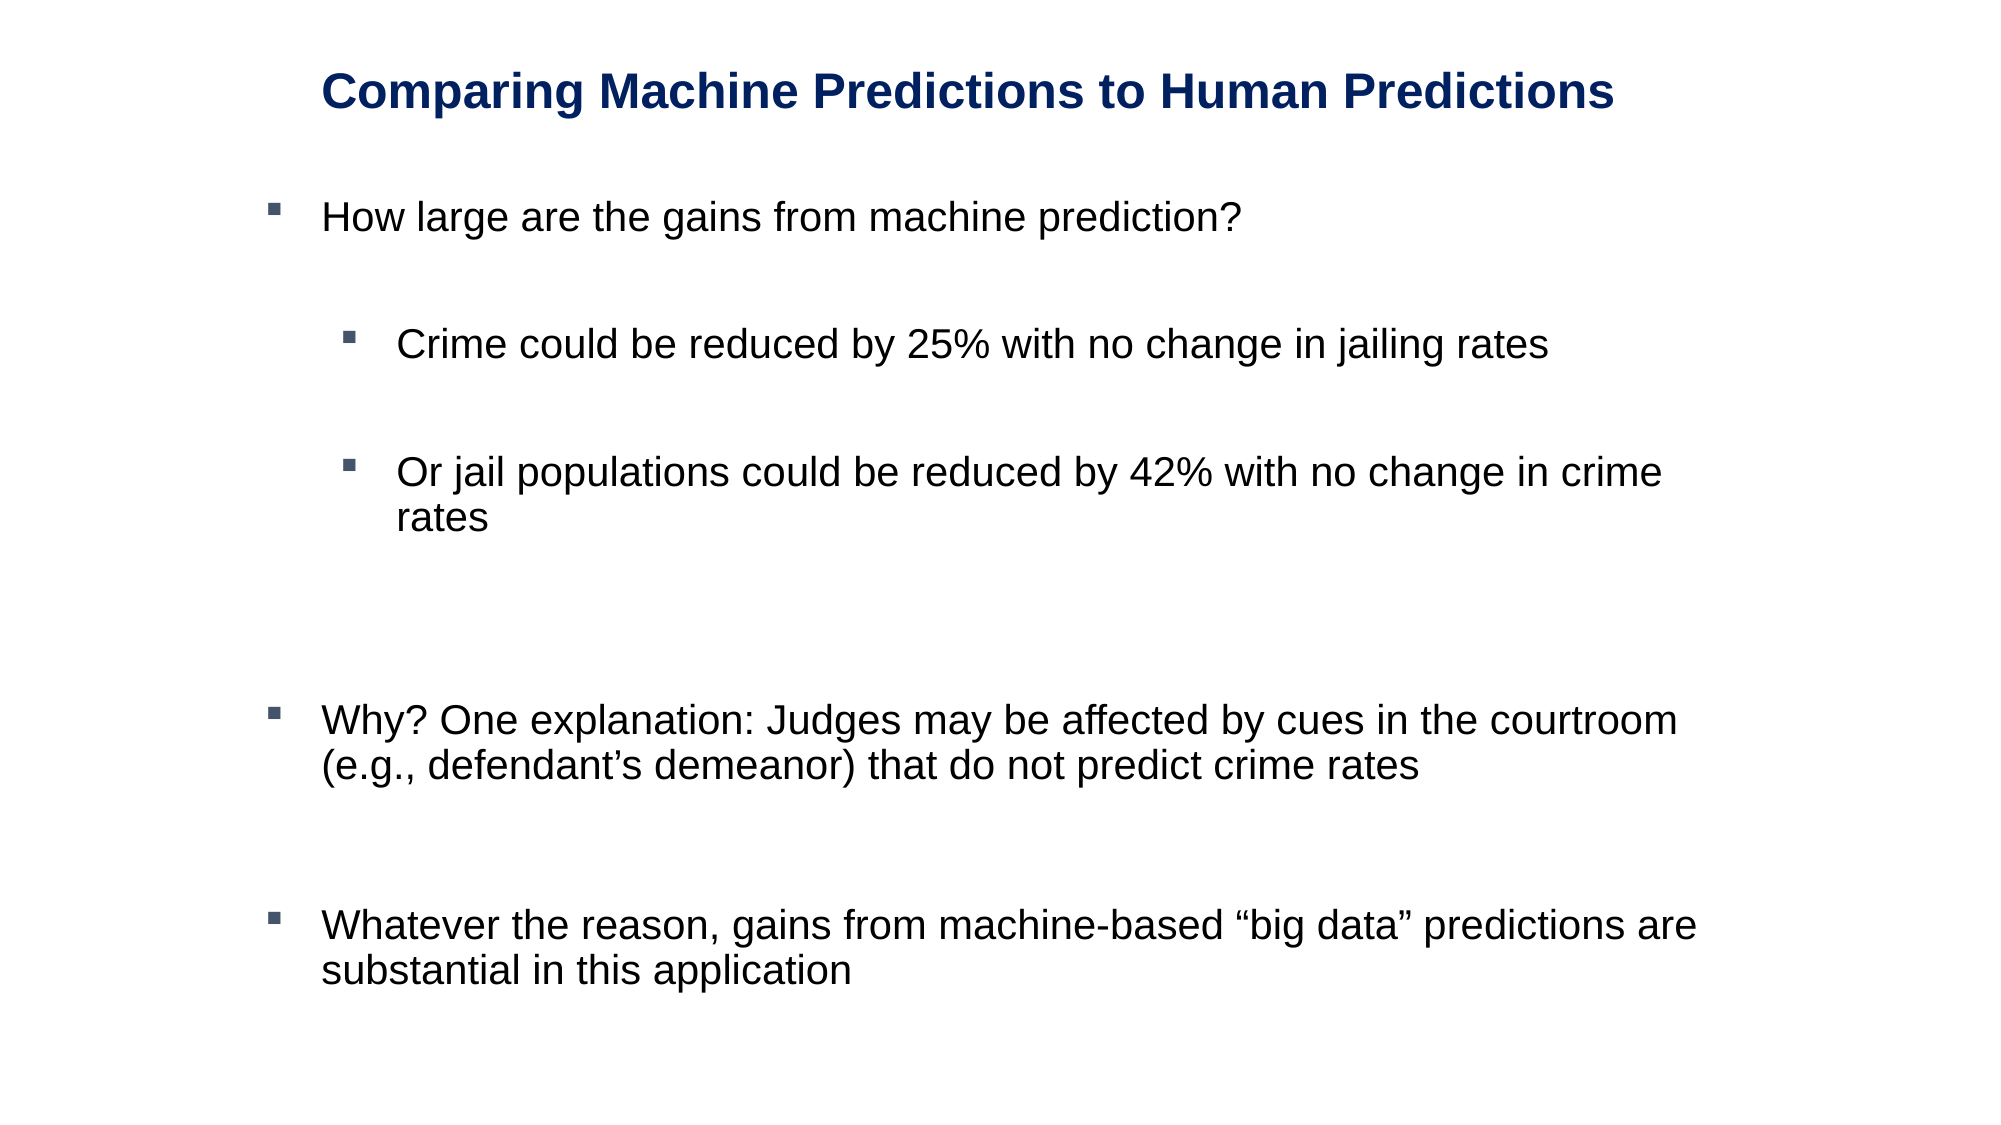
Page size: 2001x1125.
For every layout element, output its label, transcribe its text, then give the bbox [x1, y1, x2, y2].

text_box Comparing Machine Predictions to Human Predictions [187, 14, 1750, 163]
list How large are the gains from machine prediction? Crime could be reduced by 25% with no change in jailing rates Or jail populations could be reduced by 42% with no change in crime rates Why? One explanation: Judges may be affected by cues in the courtroom (e.g., defendant’s demeanor) that do not predict crime rates Whatever the reason, gains from machine-based “big data” predictions are substantial in this application [249, 187, 1775, 1038]
